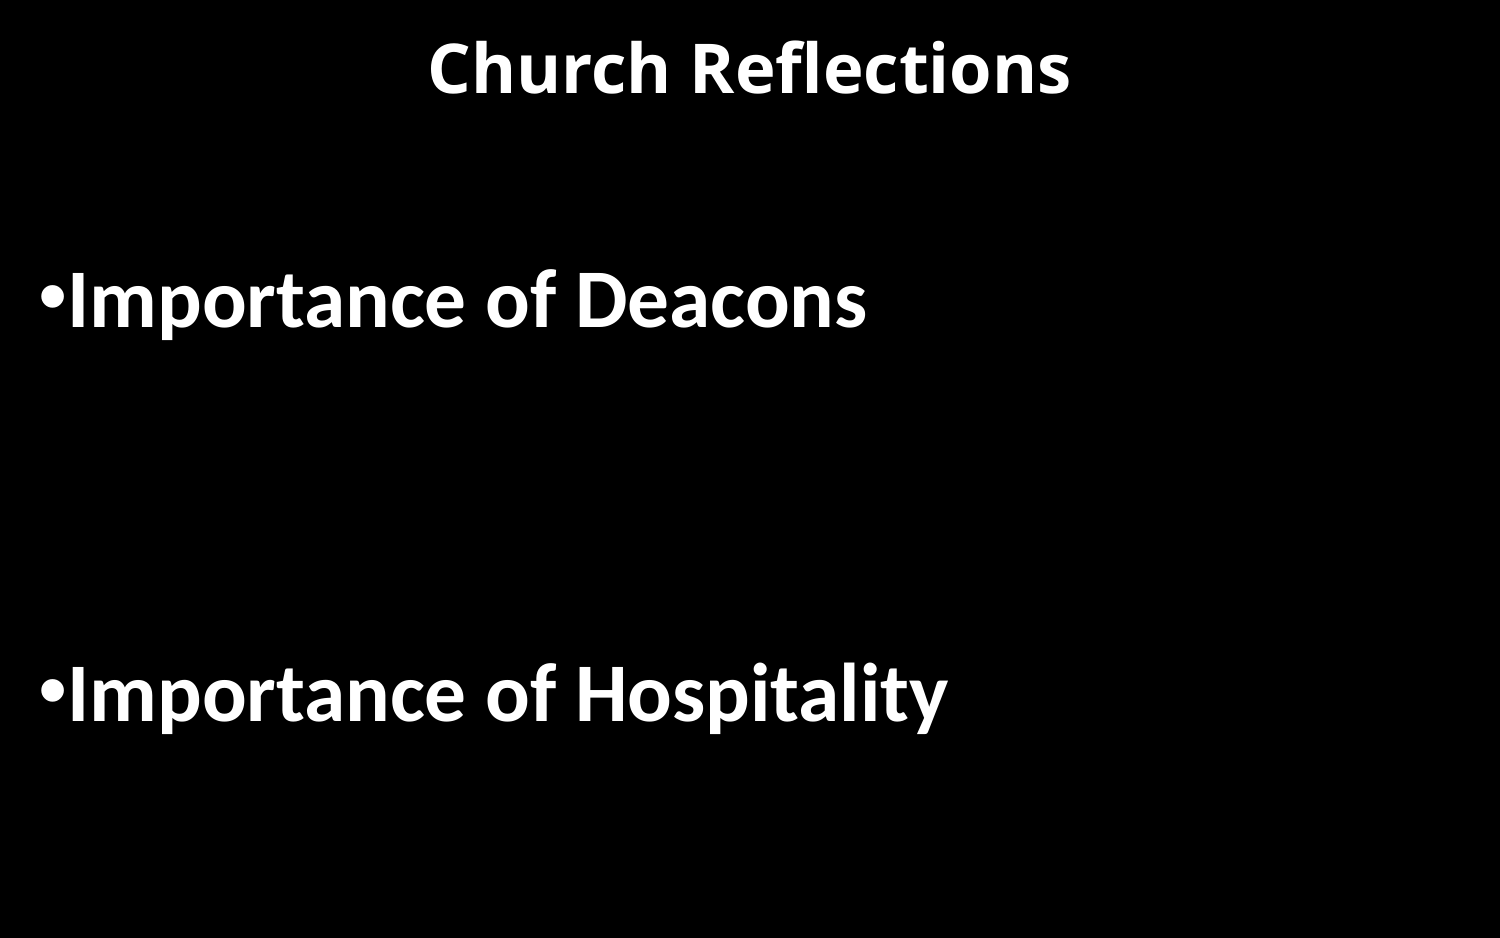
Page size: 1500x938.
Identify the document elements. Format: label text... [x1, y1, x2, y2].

list Importance of Deacons Importance of Hospitality [23, 132, 1477, 938]
title Church Reflections [103, 8, 1397, 132]
